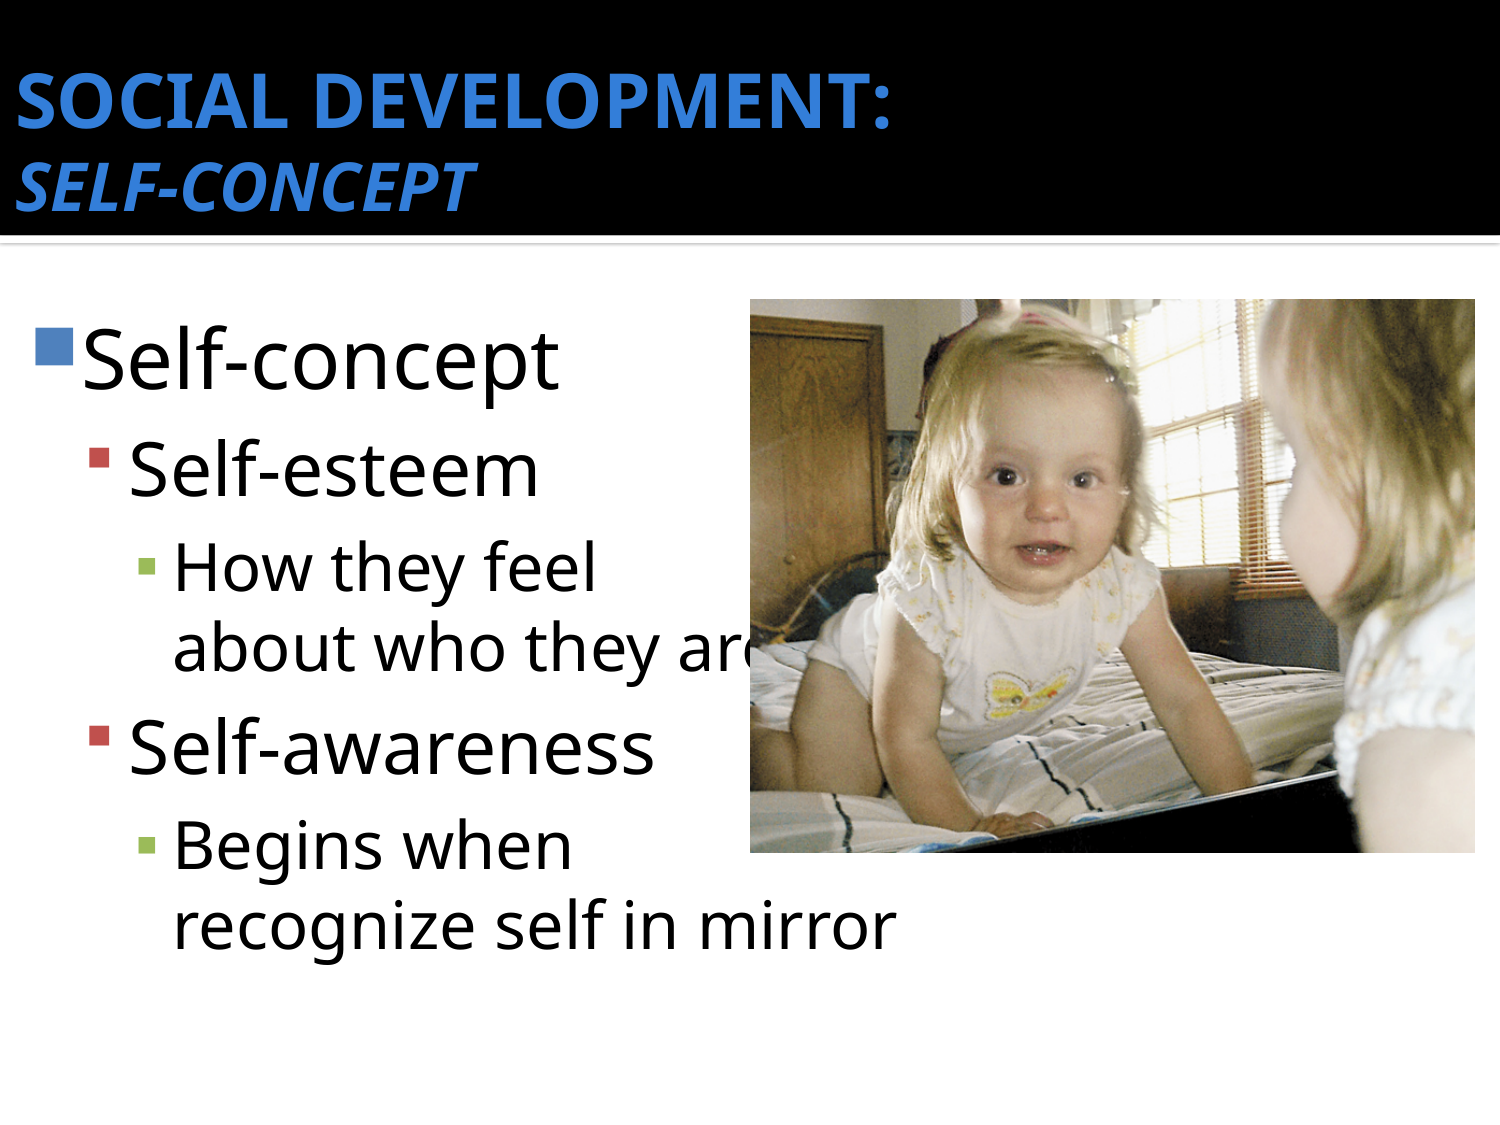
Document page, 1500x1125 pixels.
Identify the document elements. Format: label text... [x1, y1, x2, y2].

picture [749, 299, 1475, 854]
title SOCIAL DEVELOPMENT: SELF-CONCEPT [0, 45, 1500, 233]
list Self-concept Self-esteem How they feel about who they are Self-awareness Begins when recognize self in mirror [0, 291, 1350, 1050]
